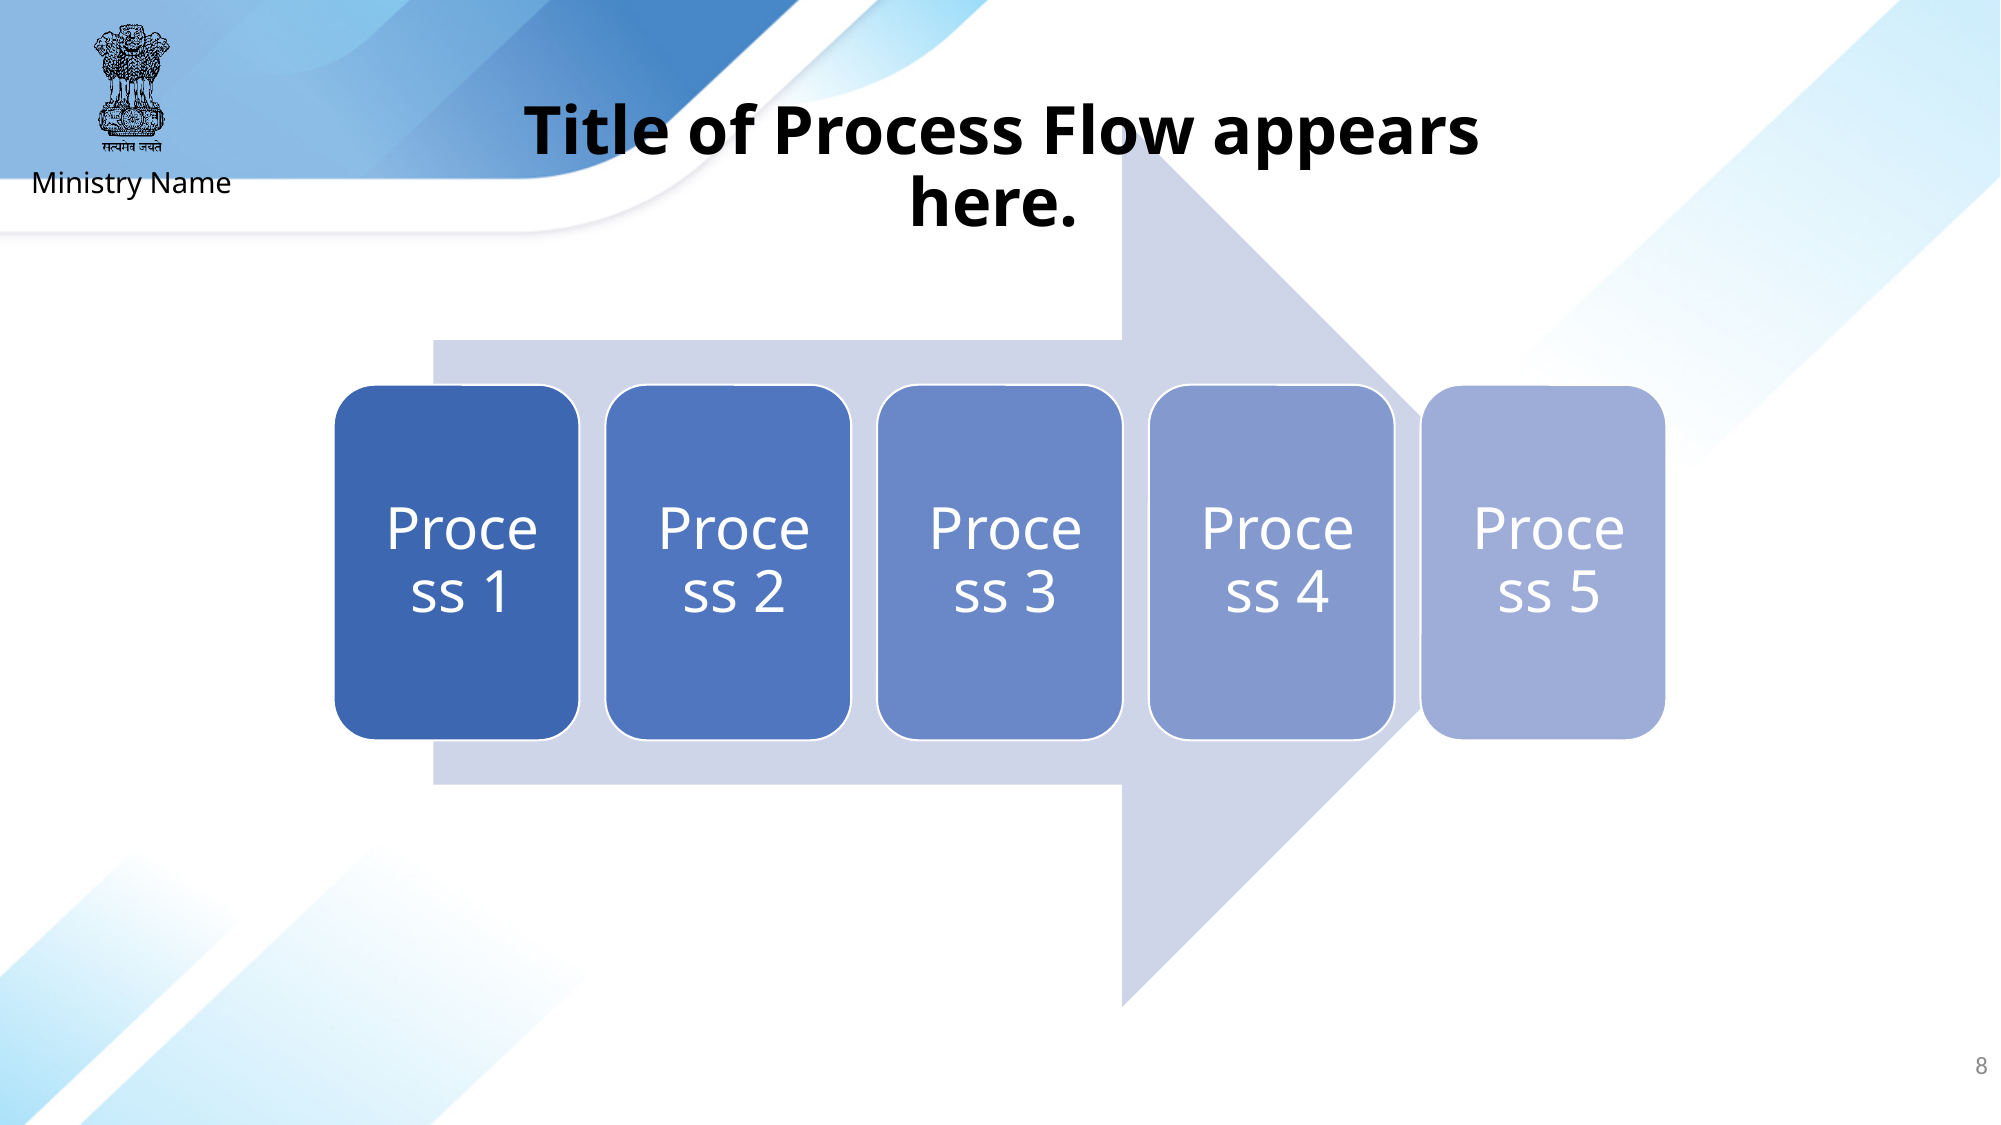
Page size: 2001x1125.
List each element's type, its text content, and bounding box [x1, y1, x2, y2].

slide_number 8 [1553, 1035, 2000, 1095]
picture [0, 0, 2001, 1125]
list Ministry Name [0, 161, 268, 260]
text_box Title of Process Flow appears here. [491, 89, 1513, 117]
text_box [333, 117, 1667, 1007]
